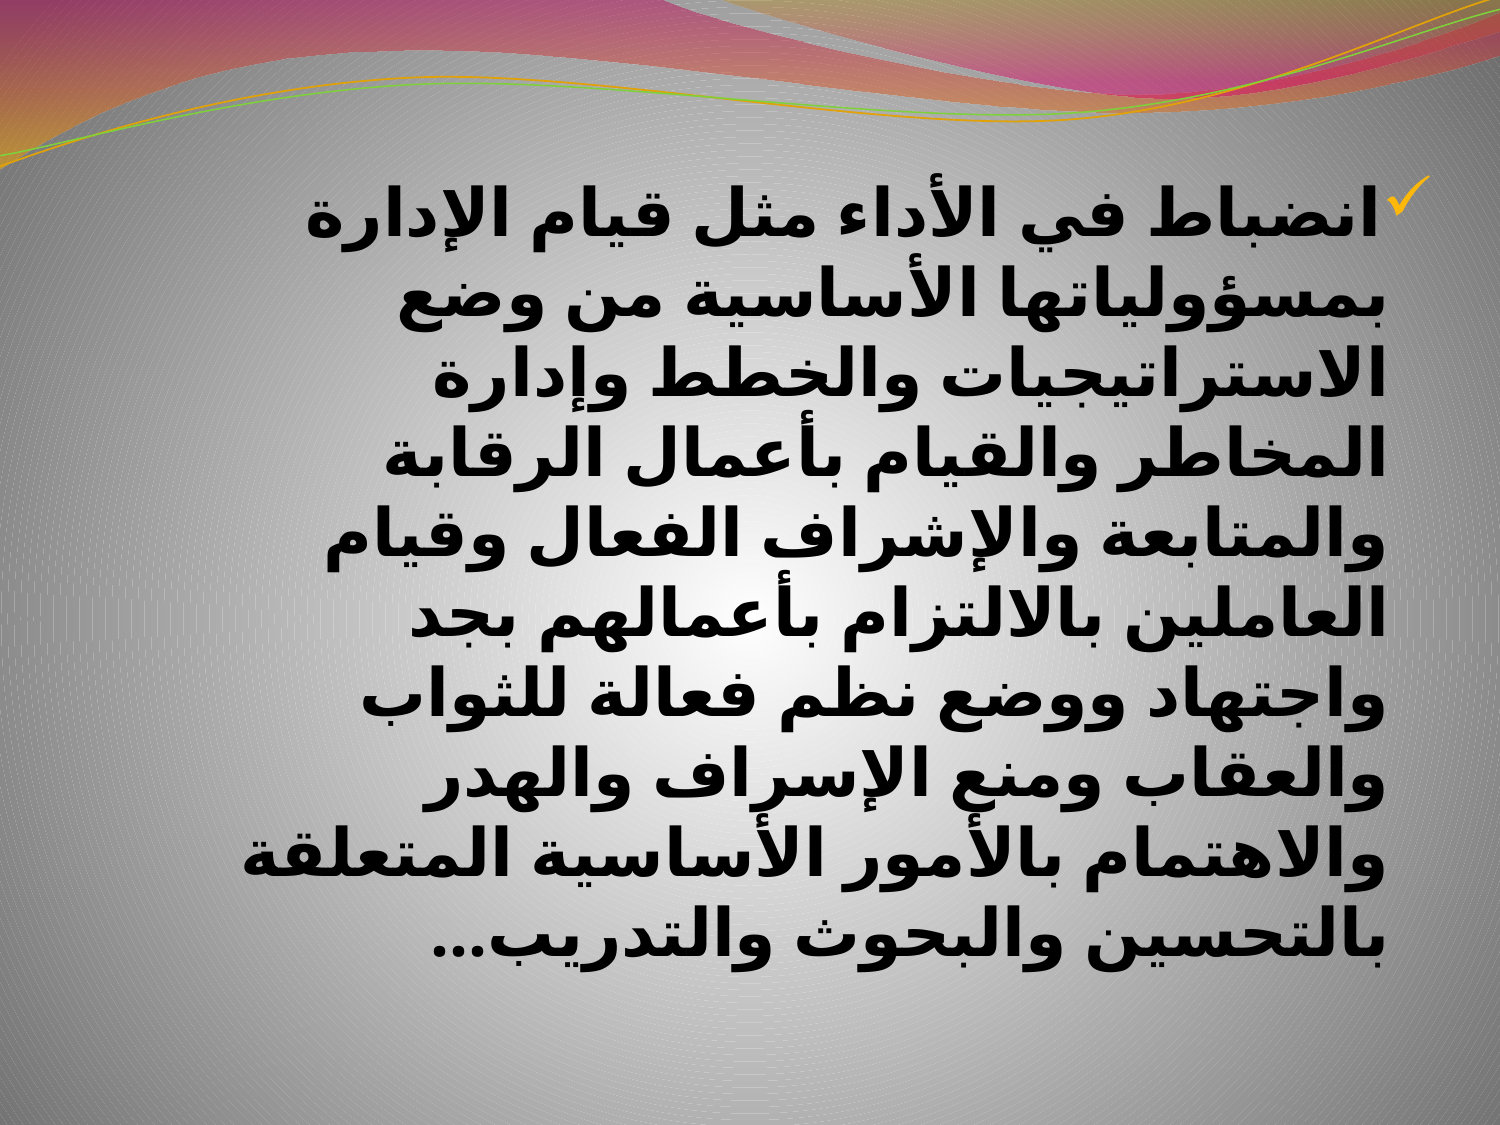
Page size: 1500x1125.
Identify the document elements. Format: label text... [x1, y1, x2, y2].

subtitle انضباط في الأداء مثل قيام الإدارة بمسؤولياتها الأساسية من وضع الاستراتيجيات والخطط وإدارة المخاطر والقيام بأعمال الرقابة والمتابعة والإشراف الفعال وقيام العاملين بالالتزام بأعمالهم بجد واجتهاد ووضع نظم فعالة للثواب والعقاب ومنع الإسراف والهدر والاهتمام بالأمور الأساسية المتعلقة بالتحسين والبحوث والتدريب... [137, 162, 1450, 1025]
